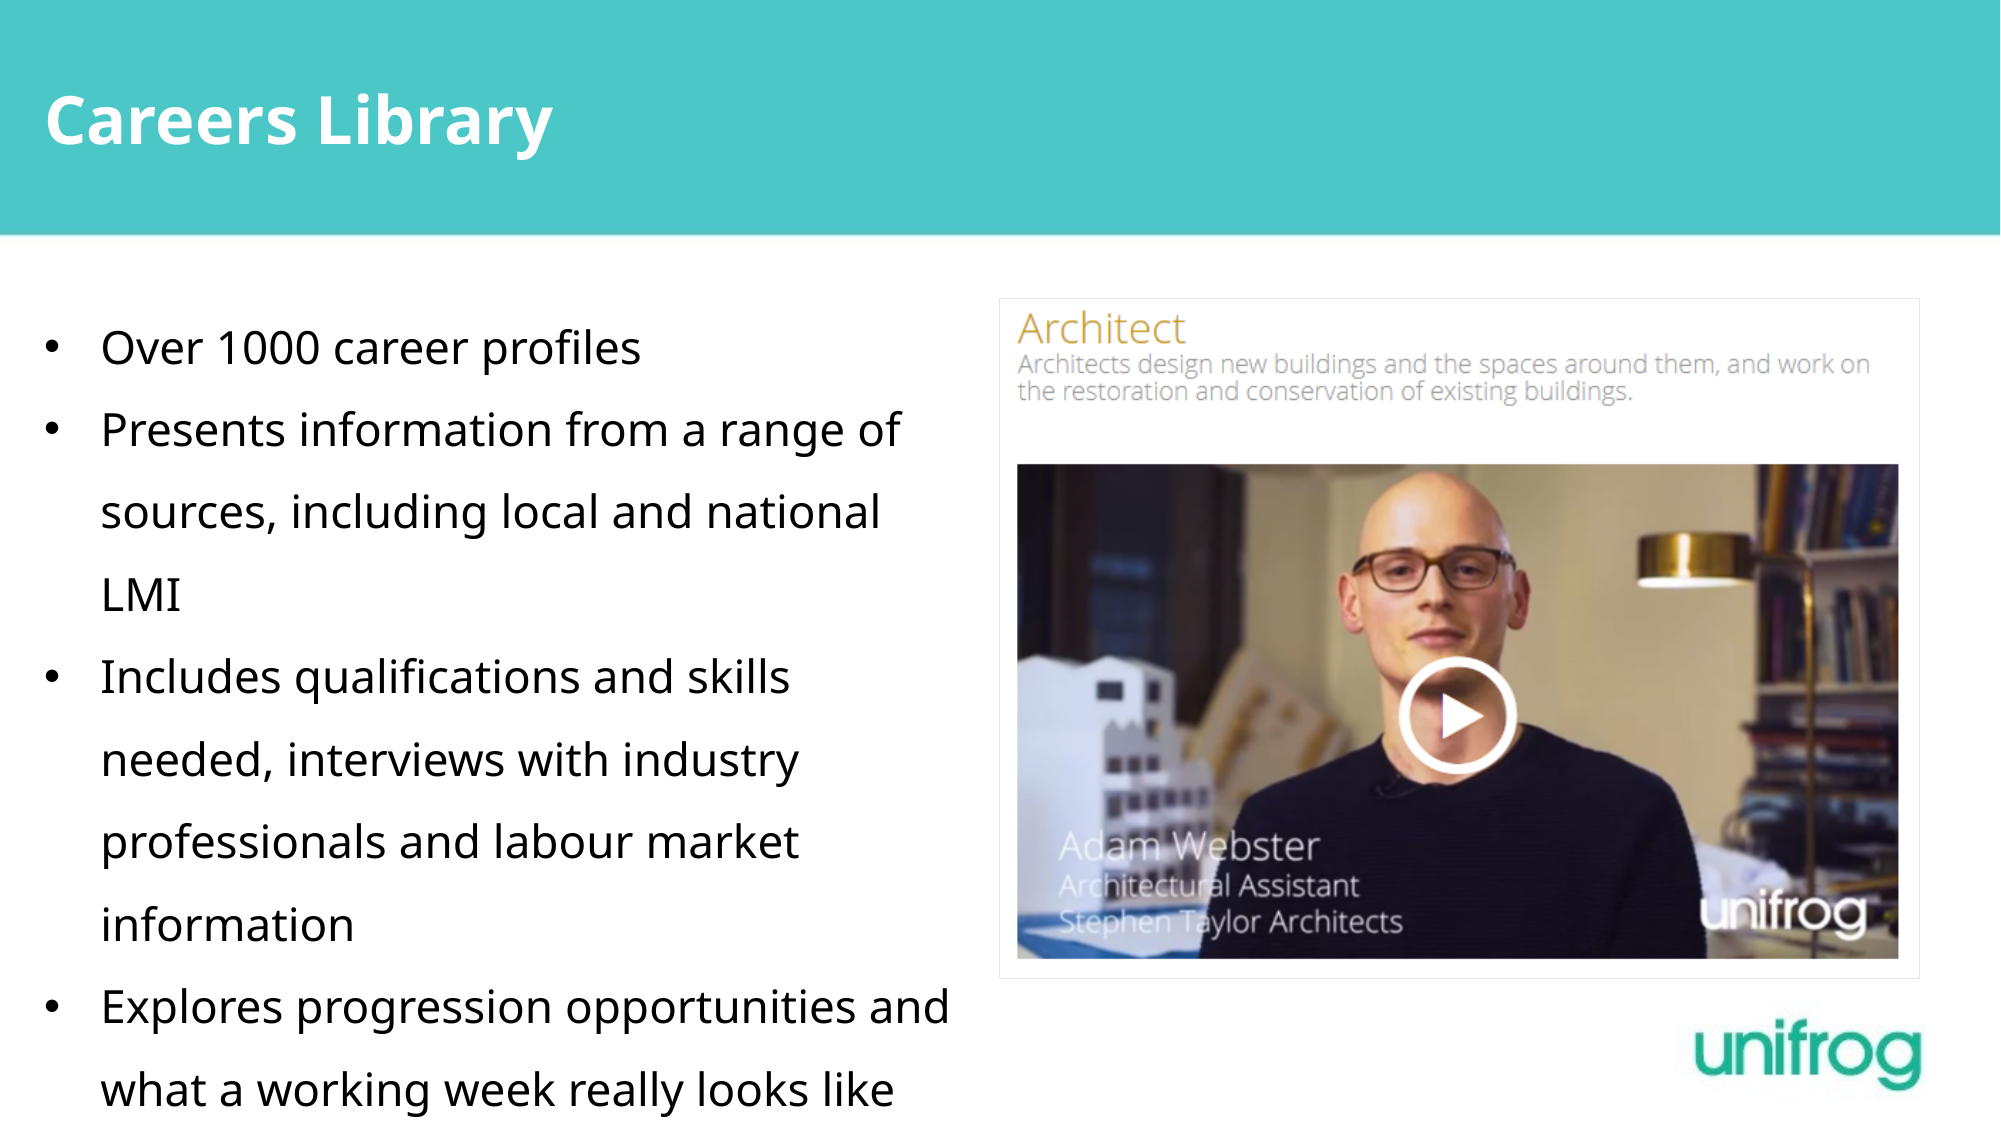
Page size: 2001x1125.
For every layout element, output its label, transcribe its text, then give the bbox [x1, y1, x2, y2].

text_box Careers Library [29, 70, 1956, 166]
picture [0, 0, 2001, 1125]
text_box Over 1000 career profiles Presents information from a range of sources, including local and national LMI Includes qualifications and skills needed, interviews with industry professionals and labour market information Explores progression opportunities and what a working week really looks like [29, 283, 980, 1123]
